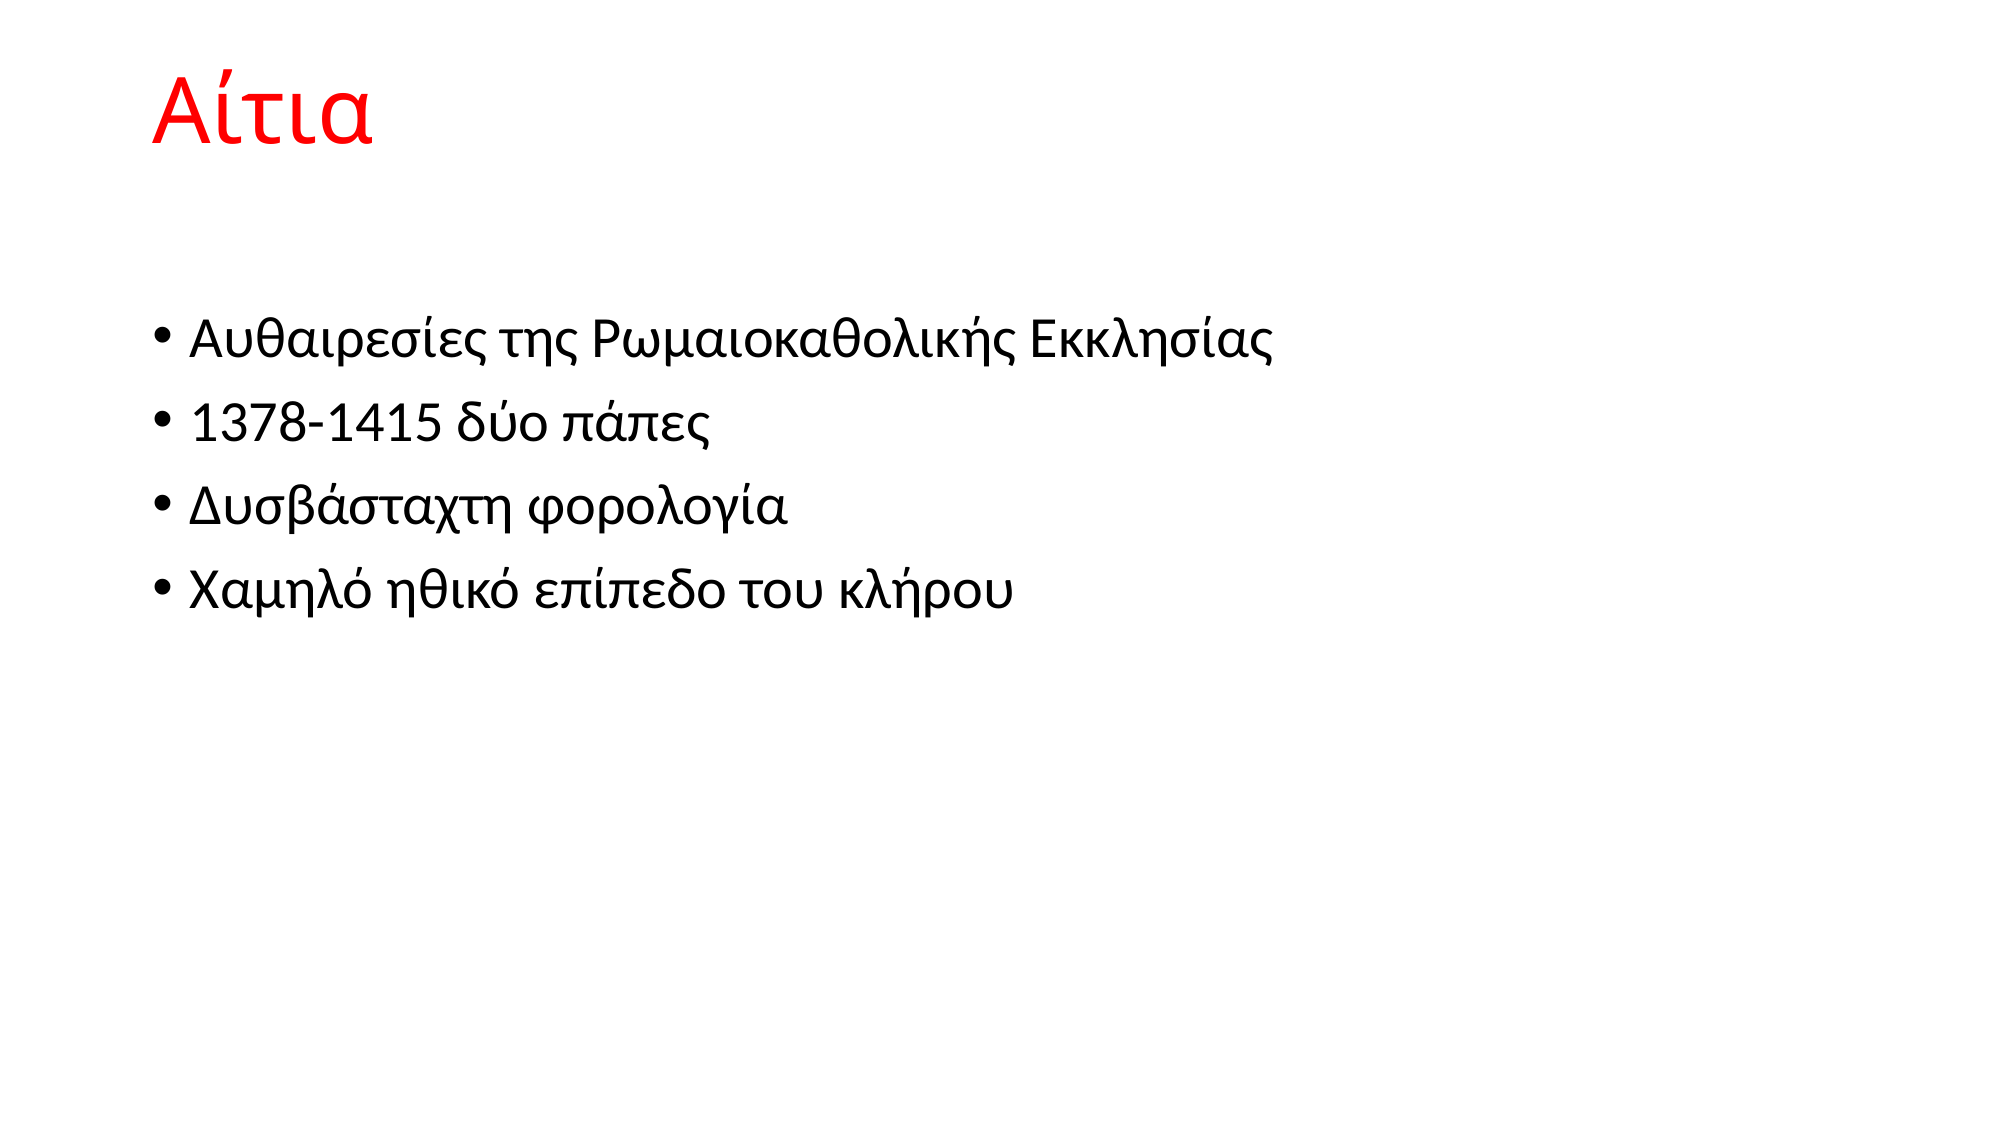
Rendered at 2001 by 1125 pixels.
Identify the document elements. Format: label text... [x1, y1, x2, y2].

list Αυθαιρεσίες της Ρωμαιοκαθολικής Εκκλησίας 1378-1415 δύο πάπες Δυσβάσταχτη φορολογία Χαμηλό ηθικό επίπεδο του κλήρου [137, 299, 1863, 1014]
title Αίτια [137, 59, 1863, 278]
